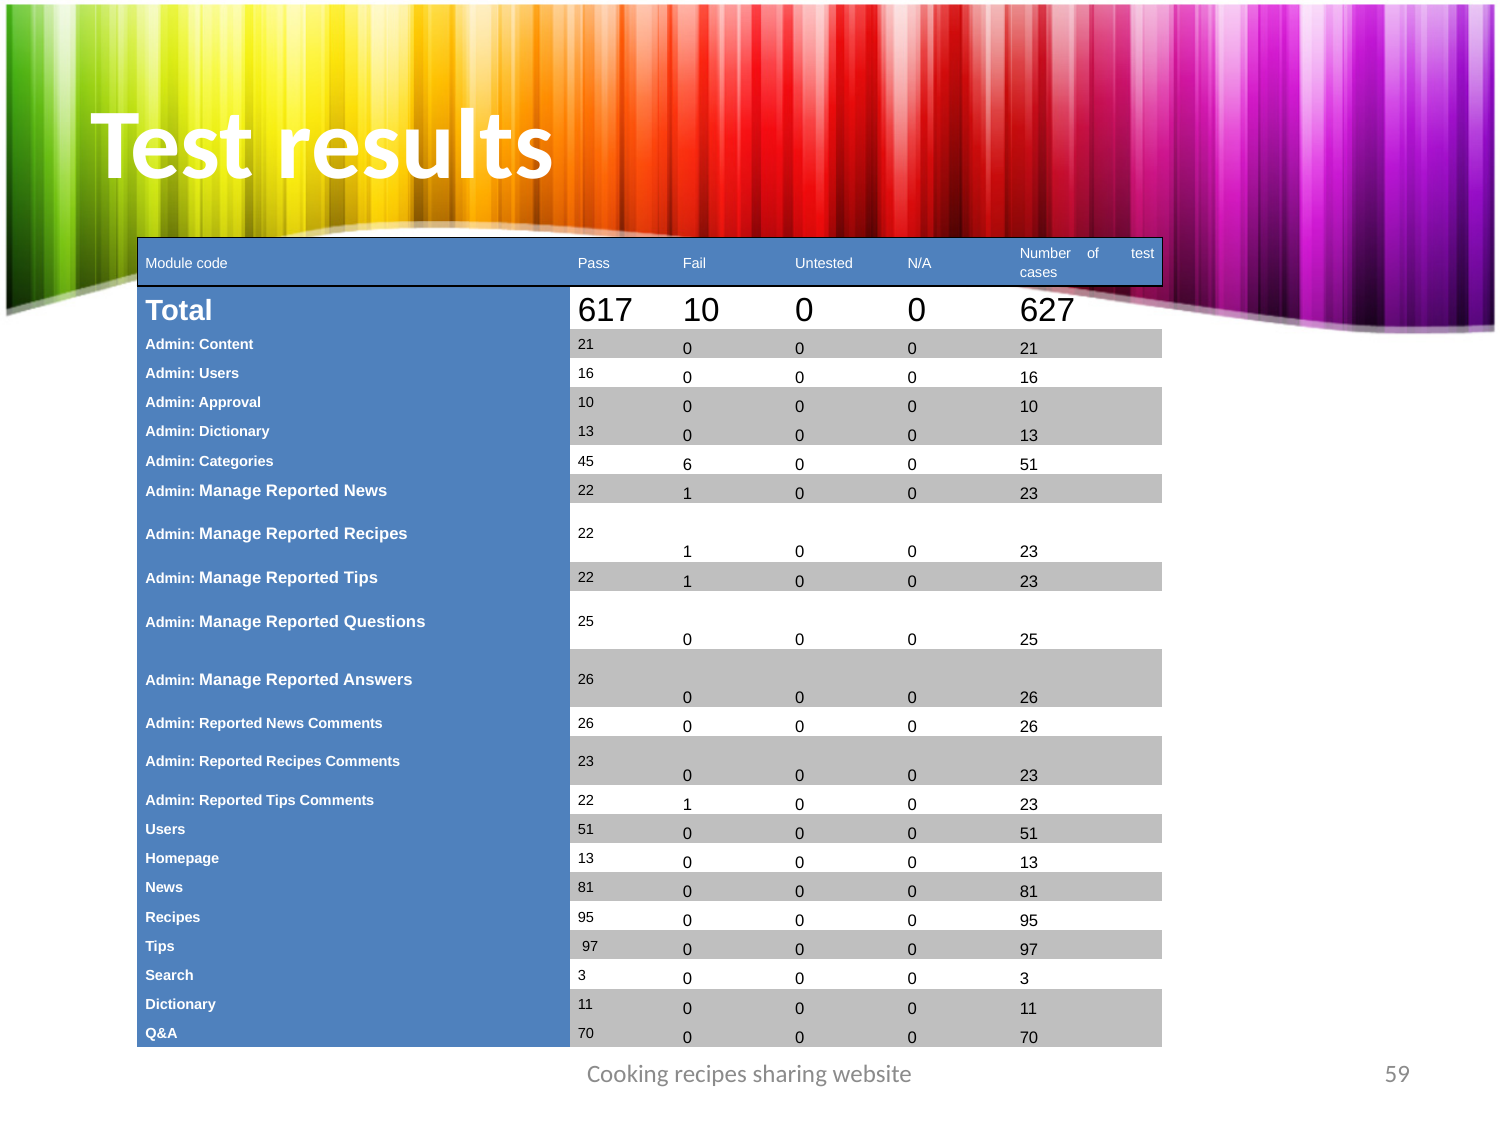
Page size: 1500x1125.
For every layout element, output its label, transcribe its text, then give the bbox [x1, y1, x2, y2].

table_cell 81 [1012, 872, 1162, 901]
table_cell 0 [900, 287, 1012, 329]
table_cell 23 [1012, 562, 1162, 591]
table_cell 16 [1012, 358, 1162, 387]
table_cell Admin: Manage Reported News [137, 474, 570, 503]
table_cell 0 [787, 416, 900, 445]
table_cell Admin: Manage Reported Tips [137, 562, 570, 591]
table_cell 10 [1012, 387, 1162, 416]
slide_number 59 [1074, 1042, 1425, 1103]
table_header Untested [787, 238, 900, 285]
table_cell Homepage [137, 843, 570, 872]
table_cell 0 [900, 591, 1012, 649]
table_cell 0 [675, 1018, 787, 1047]
table_cell 0 [675, 591, 787, 649]
table_cell Tips [137, 930, 570, 959]
table_cell 0 [787, 503, 900, 562]
table_cell 23 [1012, 785, 1162, 814]
title Test results [74, 44, 1500, 233]
table_cell 6 [675, 445, 787, 474]
table_cell 0 [900, 503, 1012, 562]
table_cell 23 [1012, 736, 1162, 785]
table_cell 26 [1012, 707, 1162, 736]
table_cell 0 [787, 814, 900, 843]
table_cell 11 [570, 989, 675, 1018]
table_header N/A [900, 238, 1012, 285]
table_cell 13 [570, 416, 675, 445]
table_cell 0 [675, 387, 787, 416]
table_cell 11 [1012, 989, 1162, 1018]
table_cell 13 [570, 843, 675, 872]
table_cell 10 [675, 287, 787, 329]
table_cell 3 [570, 959, 675, 989]
table_cell 0 [900, 872, 1012, 901]
table_cell 0 [675, 736, 787, 785]
table_cell Admin: Users [137, 358, 570, 387]
table_cell 26 [1012, 649, 1162, 707]
table_cell 0 [787, 287, 900, 329]
table_cell 45 [570, 445, 675, 474]
table_cell 0 [900, 474, 1012, 503]
table_cell 13 [1012, 416, 1162, 445]
table_cell Dictionary [137, 989, 570, 1018]
table_cell 1 [675, 562, 787, 591]
table_cell 0 [787, 329, 900, 358]
table_cell 95 [570, 901, 675, 930]
table_cell Total [137, 287, 570, 329]
table_cell 0 [900, 930, 1012, 959]
table_cell 0 [787, 1018, 900, 1047]
table_cell 23 [570, 736, 675, 785]
table_cell Admin: Content [137, 329, 570, 358]
table_cell 0 [675, 649, 787, 707]
table_cell 0 [675, 843, 787, 872]
table_cell 0 [900, 416, 1012, 445]
table_header Number of test cases [1012, 238, 1162, 285]
table_cell 0 [787, 959, 900, 989]
table_cell 25 [570, 591, 675, 649]
table_cell 0 [675, 814, 787, 843]
table_cell 23 [1012, 474, 1162, 503]
table_cell News [137, 872, 570, 901]
table_cell Admin: Manage Reported Recipes [137, 503, 570, 562]
table_header Module code [138, 238, 570, 285]
table_cell Admin: Reported Recipes Comments [137, 736, 570, 785]
table_cell 16 [570, 358, 675, 387]
table_cell 23 [1012, 503, 1162, 562]
table_cell 0 [675, 901, 787, 930]
table_cell 0 [900, 387, 1012, 416]
table_cell 21 [570, 329, 675, 358]
picture [0, 0, 1500, 1125]
table_cell 25 [1012, 591, 1162, 649]
table_cell 0 [675, 707, 787, 736]
table_cell Admin: Manage Reported Questions [137, 591, 570, 649]
table_cell 3 [1012, 959, 1162, 989]
table_cell 22 [570, 503, 675, 562]
table_cell 0 [787, 387, 900, 416]
table_header Fail [675, 238, 787, 285]
table_cell 0 [900, 989, 1012, 1018]
table_cell 0 [900, 1018, 1012, 1047]
table_cell 0 [787, 649, 900, 707]
table_cell Admin: Reported Tips Comments [137, 785, 570, 814]
table_cell 22 [570, 562, 675, 591]
table_cell 26 [570, 649, 675, 707]
table_cell 10 [570, 387, 675, 416]
table_cell 51 [1012, 445, 1162, 474]
table_cell 1 [675, 785, 787, 814]
table_cell 0 [900, 959, 1012, 989]
table_cell 97 [570, 930, 675, 959]
table_cell 0 [675, 959, 787, 989]
table_cell 0 [787, 736, 900, 785]
table_cell 97 [1012, 930, 1162, 959]
table_cell 617 [570, 287, 675, 329]
table_cell 0 [787, 707, 900, 736]
table_cell 21 [1012, 329, 1162, 358]
table_cell 1 [675, 503, 787, 562]
table_cell 0 [900, 445, 1012, 474]
table_cell 0 [675, 416, 787, 445]
table_cell 0 [900, 736, 1012, 785]
table_cell Admin: Reported News Comments [137, 707, 570, 736]
table_cell 0 [900, 358, 1012, 387]
table_cell 0 [787, 843, 900, 872]
table_header Pass [570, 238, 675, 285]
table_cell 70 [570, 1018, 675, 1047]
table_cell 0 [675, 358, 787, 387]
table_cell Admin: Manage Reported Answers [137, 649, 570, 707]
table_cell 0 [787, 474, 900, 503]
table_cell Users [137, 814, 570, 843]
table_cell Search [137, 959, 570, 989]
table_cell 95 [1012, 901, 1162, 930]
table_cell 0 [787, 901, 900, 930]
table_cell 0 [787, 930, 900, 959]
table_cell 0 [900, 562, 1012, 591]
table_cell Admin: Categories [137, 445, 570, 474]
table_cell 0 [900, 814, 1012, 843]
table_cell 627 [1012, 287, 1162, 329]
table_cell 0 [787, 785, 900, 814]
table_cell Admin: Dictionary [137, 416, 570, 445]
table_cell 0 [675, 329, 787, 358]
table_cell Recipes [137, 901, 570, 930]
table_cell 0 [675, 872, 787, 901]
table_cell Admin: Approval [137, 387, 570, 416]
table_cell 0 [787, 562, 900, 591]
table_cell 0 [787, 445, 900, 474]
table_cell 0 [675, 930, 787, 959]
table_cell 1 [675, 474, 787, 503]
table_cell 22 [570, 785, 675, 814]
table_cell 51 [1012, 814, 1162, 843]
table_cell 0 [900, 649, 1012, 707]
table_cell 13 [1012, 843, 1162, 872]
table_cell 0 [900, 329, 1012, 358]
table_cell 0 [900, 843, 1012, 872]
table_cell 0 [787, 872, 900, 901]
table_cell 0 [900, 785, 1012, 814]
table_cell 22 [570, 474, 675, 503]
footer Cooking recipes sharing website [512, 1047, 988, 1103]
table_cell 0 [900, 707, 1012, 736]
table_cell 81 [570, 872, 675, 901]
table_cell Q&A [137, 1018, 570, 1047]
table_cell 0 [900, 901, 1012, 930]
table_cell 51 [570, 814, 675, 843]
table_cell 0 [787, 591, 900, 649]
table_cell 0 [675, 989, 787, 1018]
table_cell 70 [1012, 1018, 1162, 1047]
table_cell 0 [787, 358, 900, 387]
table_cell 0 [787, 989, 900, 1018]
table_cell 26 [570, 707, 675, 736]
